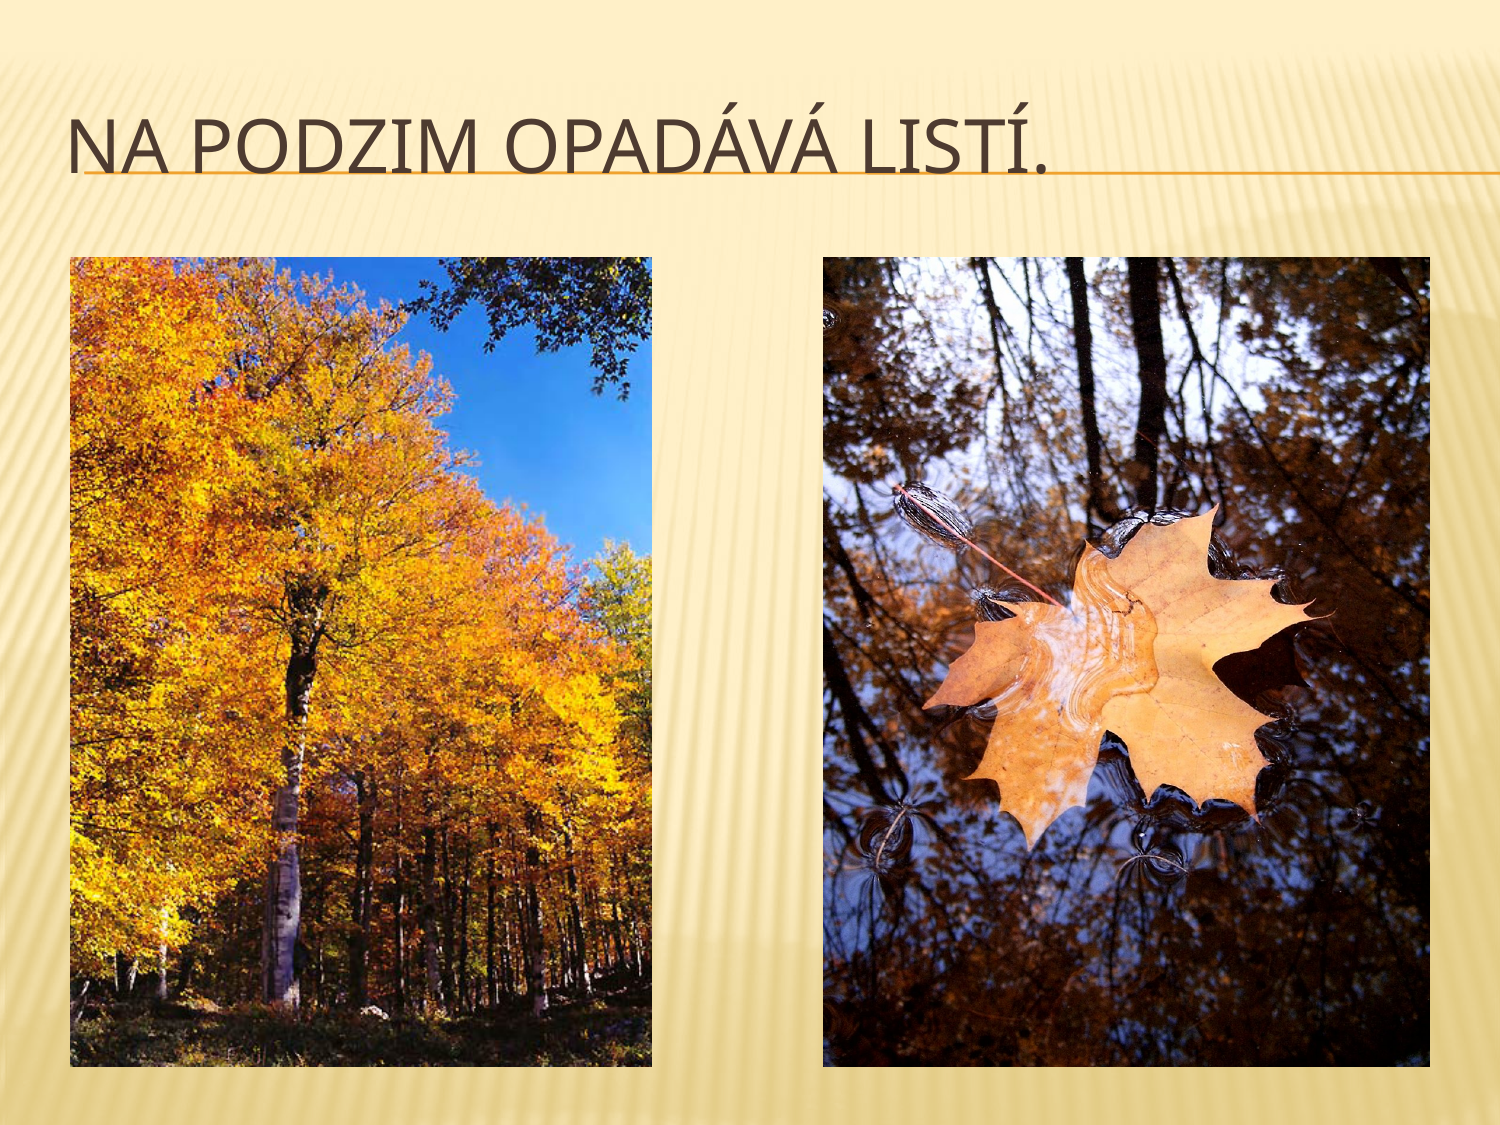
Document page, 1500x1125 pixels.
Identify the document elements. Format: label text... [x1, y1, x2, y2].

title Na podzim opadává listí. [49, 75, 1475, 213]
picture [822, 257, 1430, 1067]
picture [69, 257, 652, 1067]
